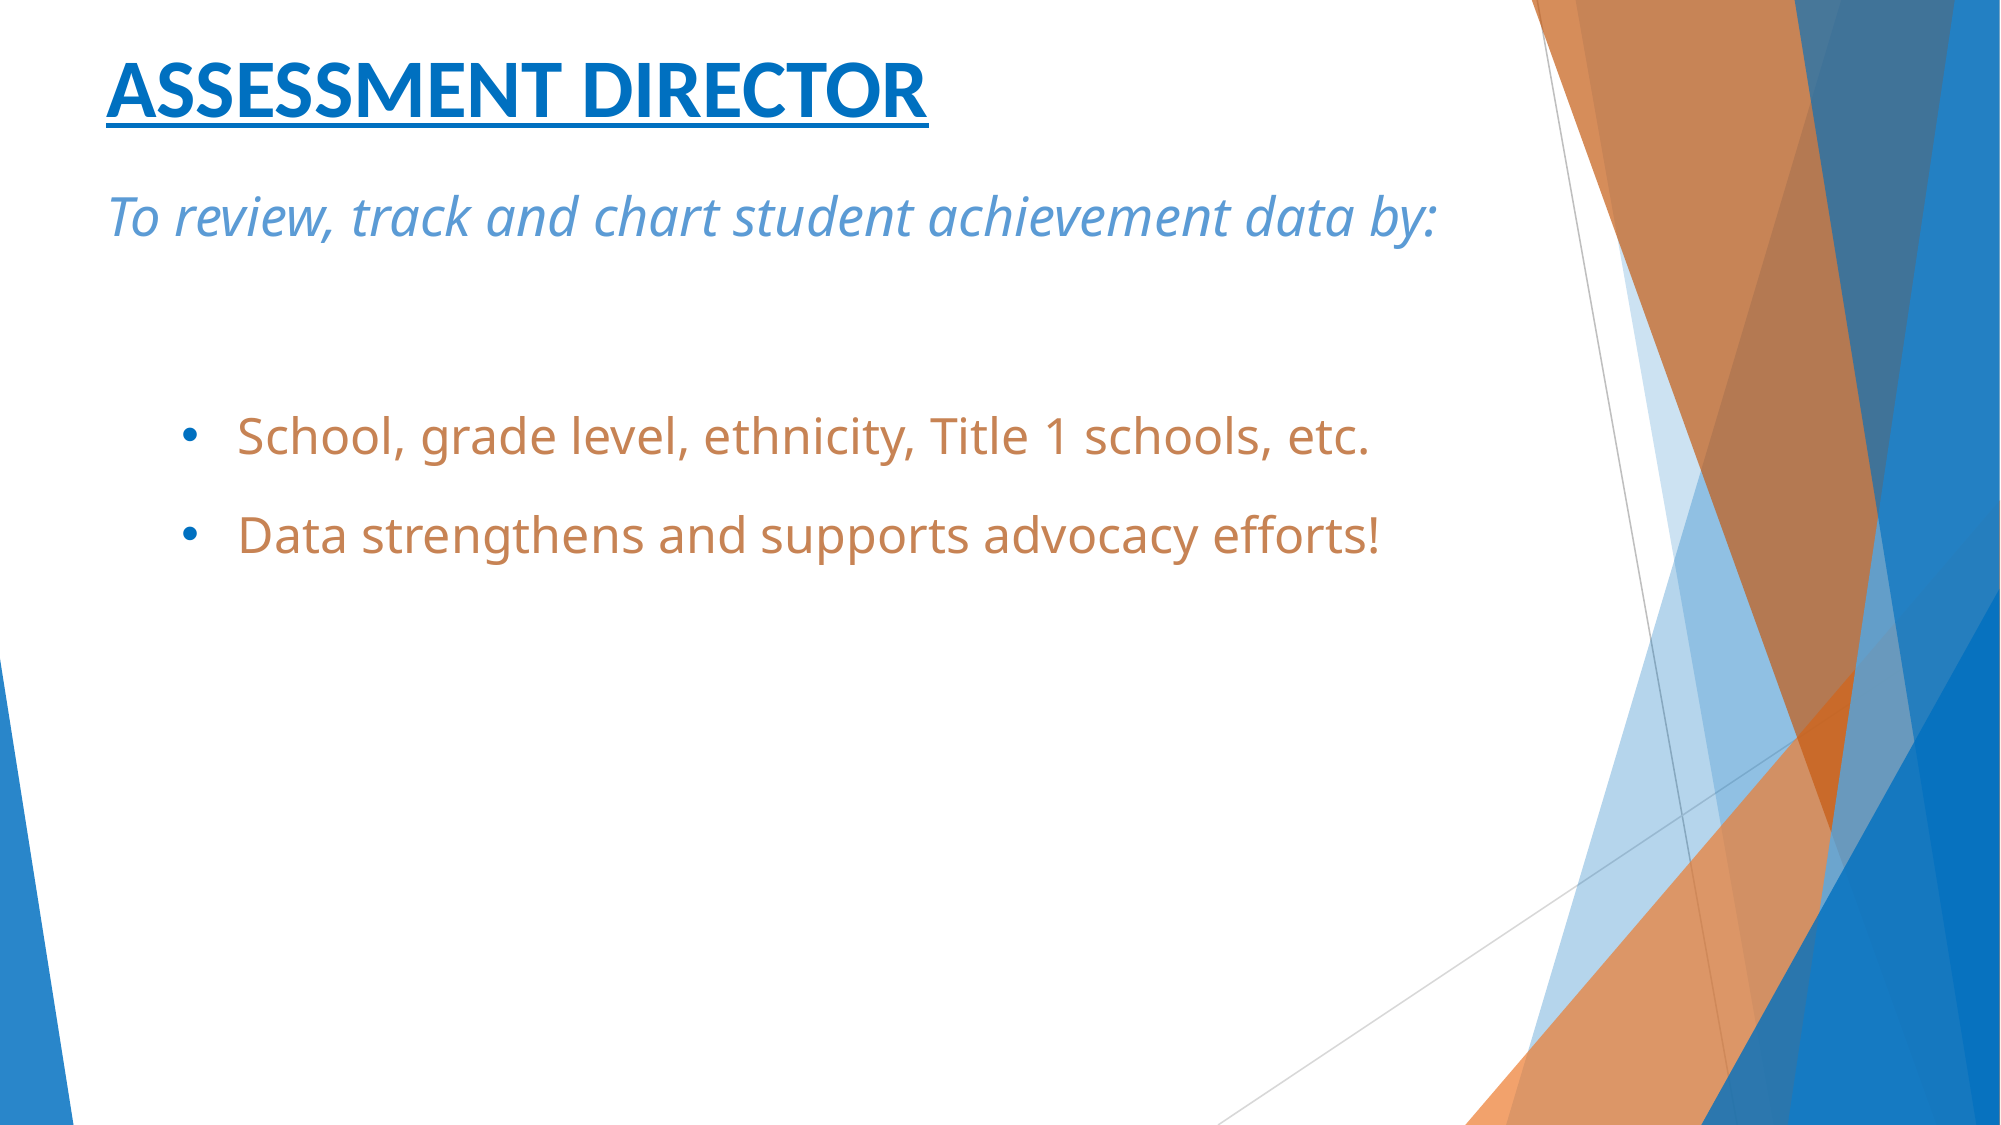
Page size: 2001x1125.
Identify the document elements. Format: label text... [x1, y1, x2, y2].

list To review, track and chart student achievement data by: School, grade level, ethnicity, Title 1 schools, etc. Data strengthens and supports advocacy efforts! [91, 0, 2000, 929]
text_box ASSESSMENT DIRECTOR [91, 26, 1430, 142]
